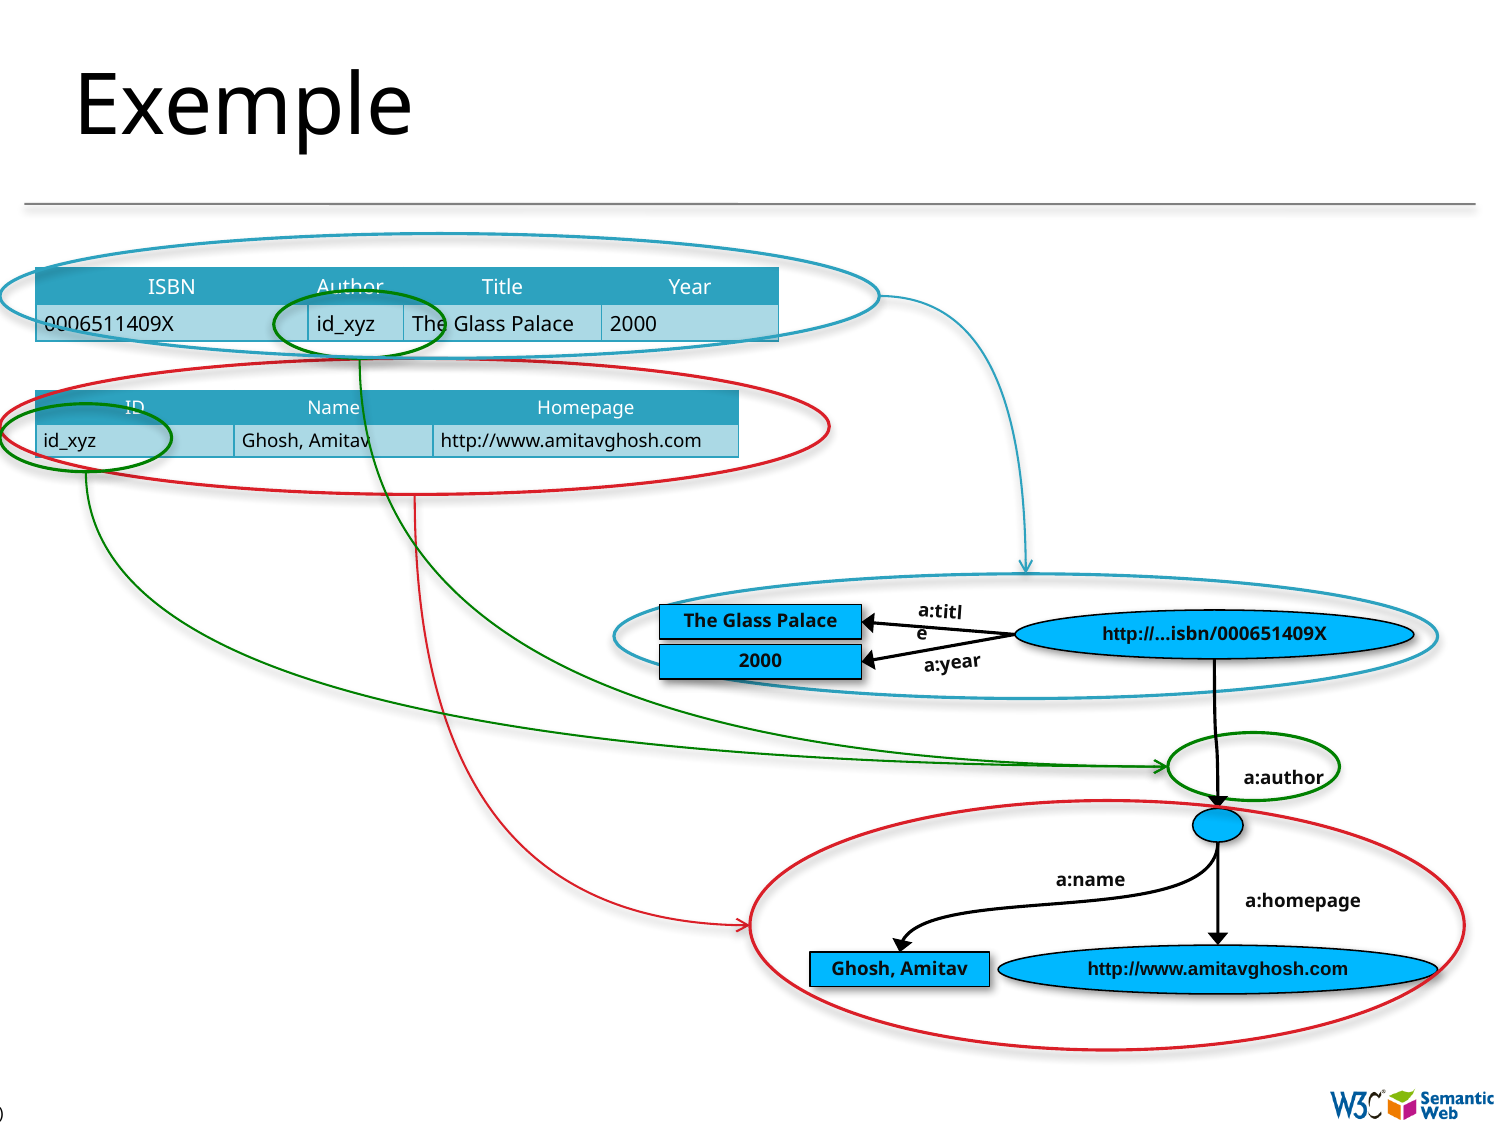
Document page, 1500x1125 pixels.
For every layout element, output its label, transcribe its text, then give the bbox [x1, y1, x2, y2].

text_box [879, 295, 1026, 574]
text_box [0, 402, 173, 473]
picture [1330, 1087, 1494, 1120]
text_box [659, 592, 1438, 995]
title Exemple [58, 6, 1453, 195]
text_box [781, 158, 969, 592]
text_box [0, 364, 378, 495]
text_box [975, 573, 1322, 592]
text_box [479, 77, 775, 1125]
table_header ID [37, 392, 50, 397]
text_box [1443, 881, 1466, 969]
text_box [0, 232, 473, 360]
text_box [366, 371, 473, 496]
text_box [366, 541, 473, 878]
text_box [832, 1006, 1382, 1051]
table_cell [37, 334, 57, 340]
